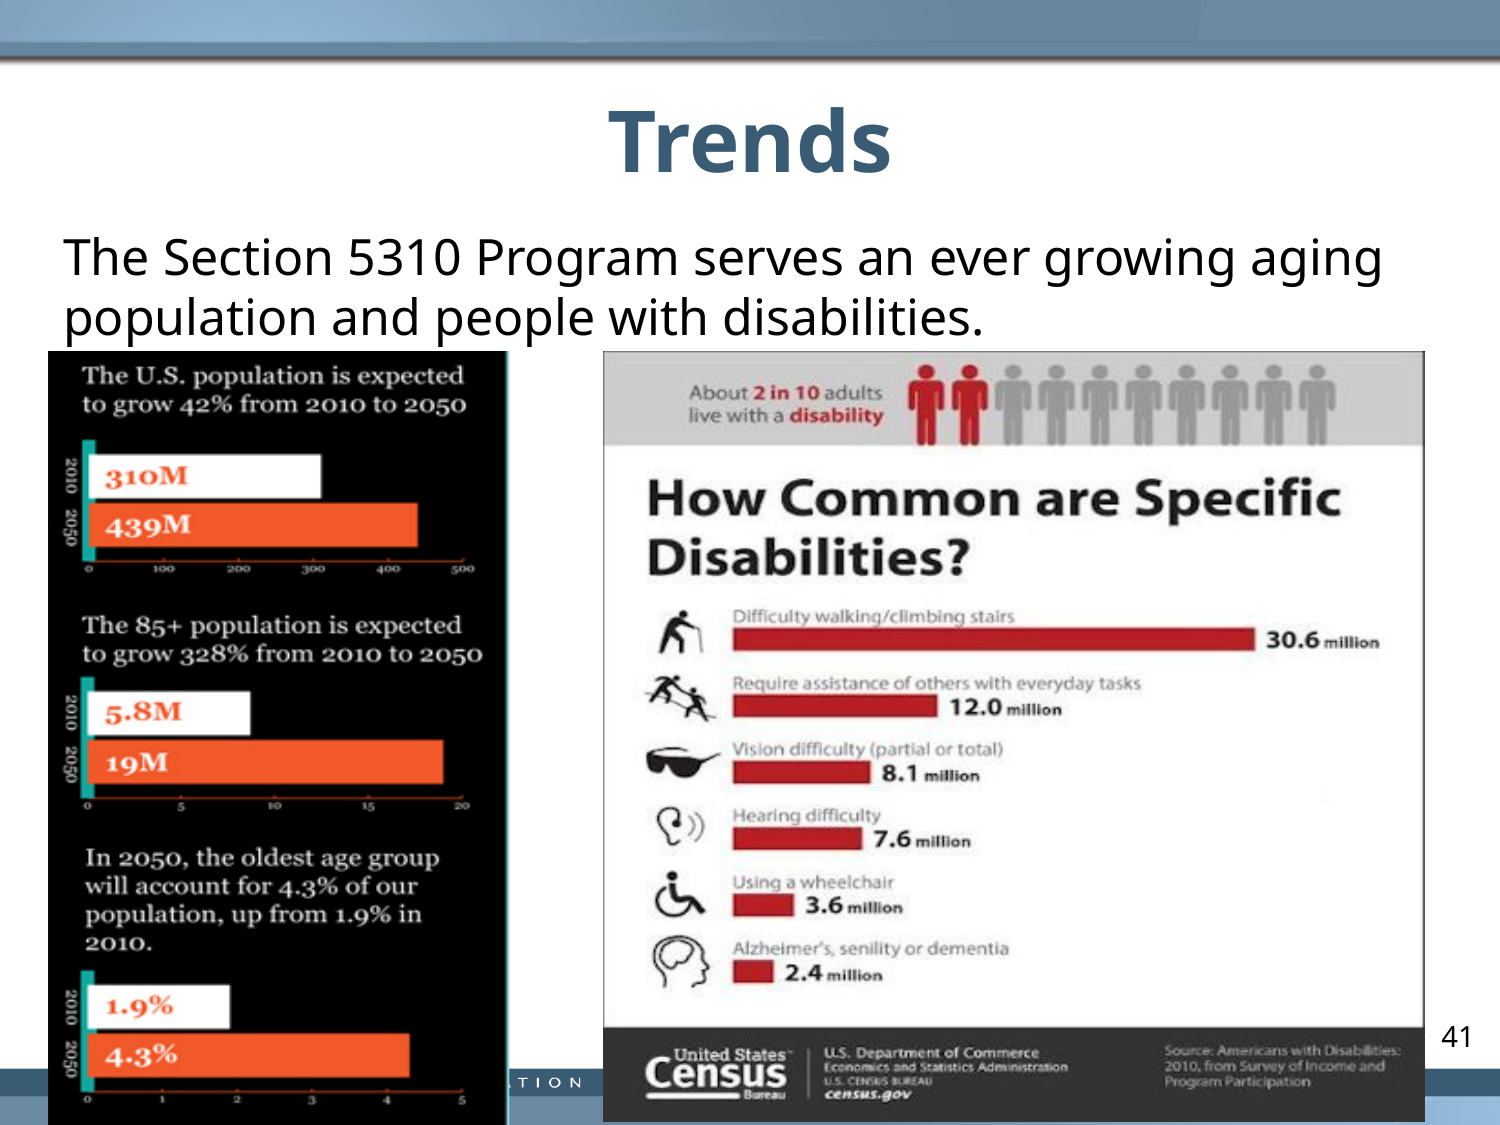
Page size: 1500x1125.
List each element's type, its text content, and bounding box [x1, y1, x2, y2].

list The Section 5310 Program serves an ever growing aging population and people with disabilities. [47, 217, 1483, 961]
picture [0, 351, 1500, 1125]
title Trends [74, 57, 1426, 217]
picture [0, 0, 1500, 75]
